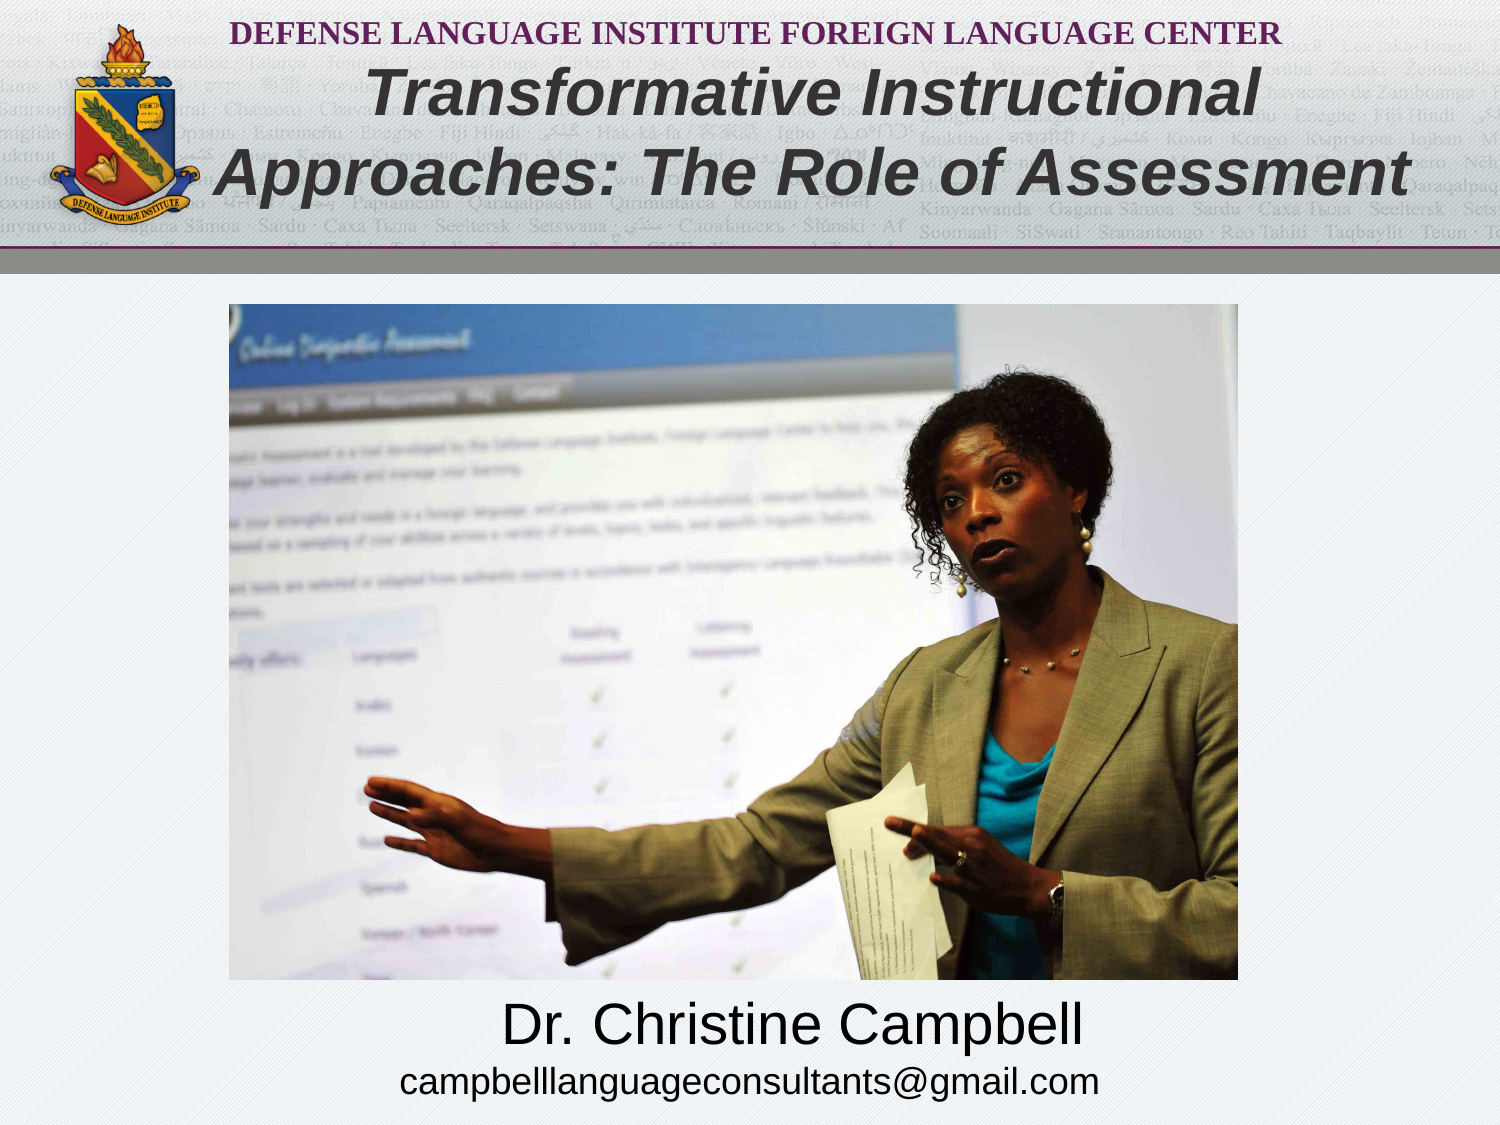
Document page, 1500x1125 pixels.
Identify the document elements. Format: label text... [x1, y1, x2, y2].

title Transformative Instructional Approaches: The Role of Assessment [162, 106, 1463, 232]
text_box Dr. Christine Campbell [424, 988, 1163, 1125]
text_box campbelllanguageconsultants@gmail.com [384, 1049, 1116, 1125]
picture [229, 304, 1238, 980]
picture [0, 0, 1500, 274]
